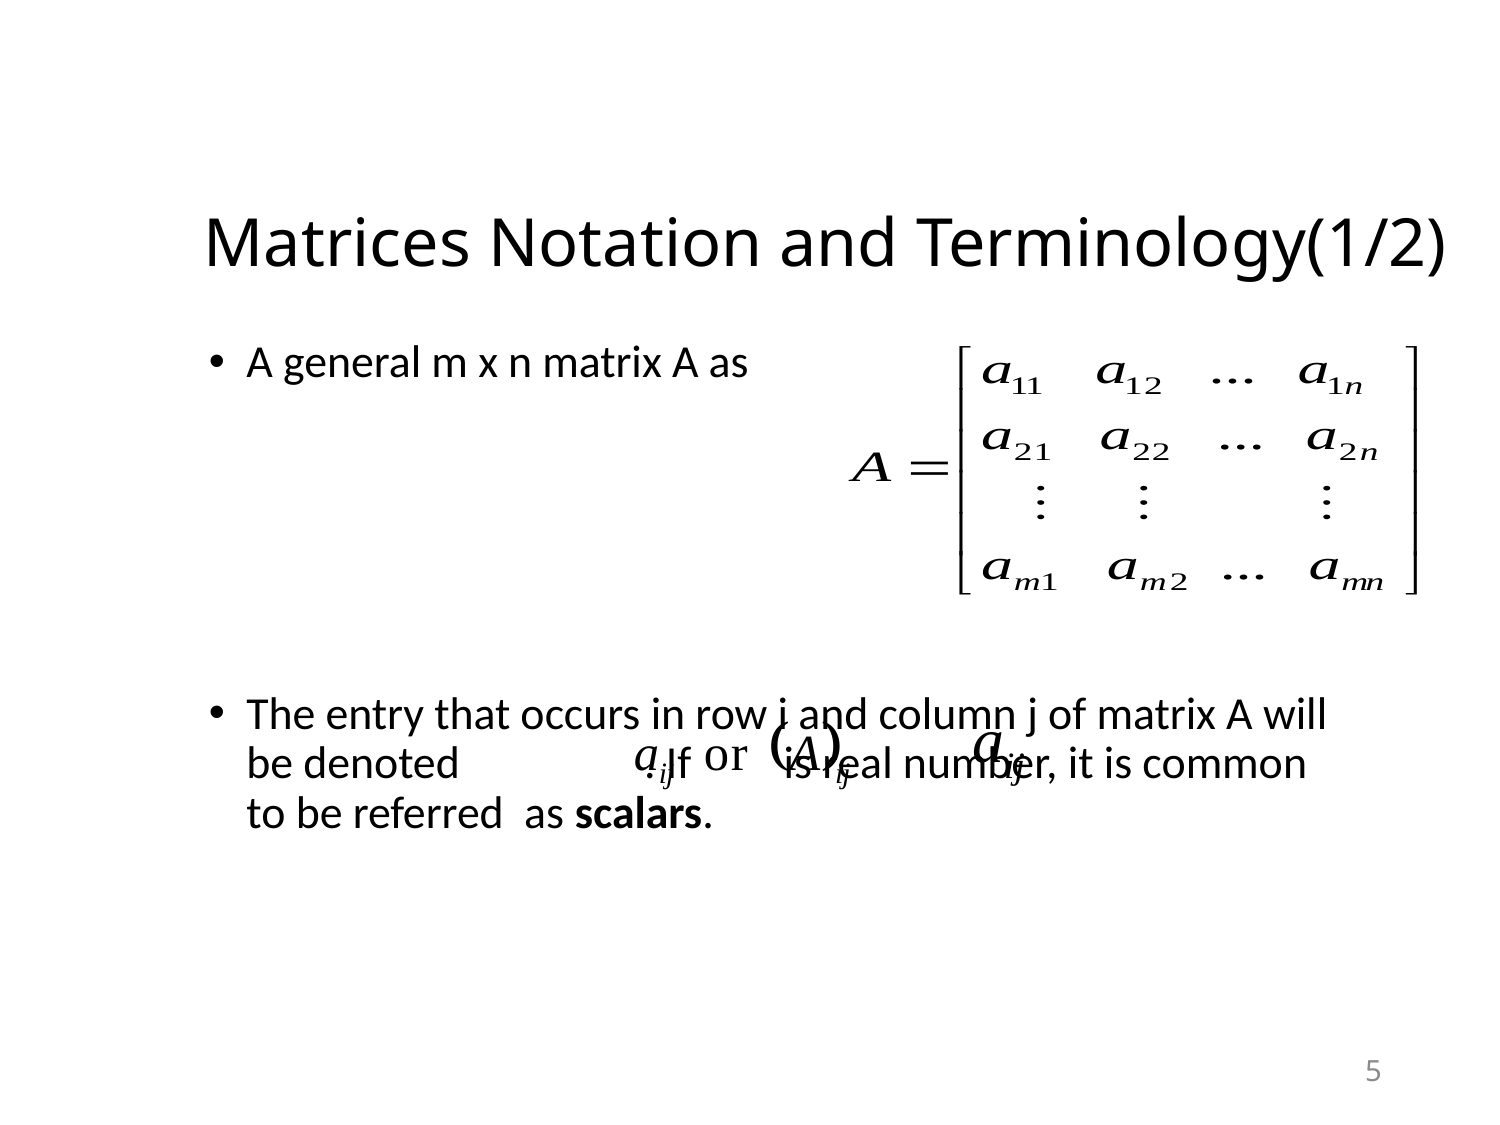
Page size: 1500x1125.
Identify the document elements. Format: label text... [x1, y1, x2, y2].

title Matrices Notation and Terminology(1/2) [188, 200, 1468, 289]
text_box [962, 698, 1038, 800]
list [837, 337, 1440, 604]
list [626, 719, 863, 800]
slide_number 5 [1059, 1042, 1397, 1103]
list A general m x n matrix A as The entry that occurs in row i and column j of matrix A will be denoted . If is real number, it is common to be referred as scalars. [193, 331, 1365, 1006]
